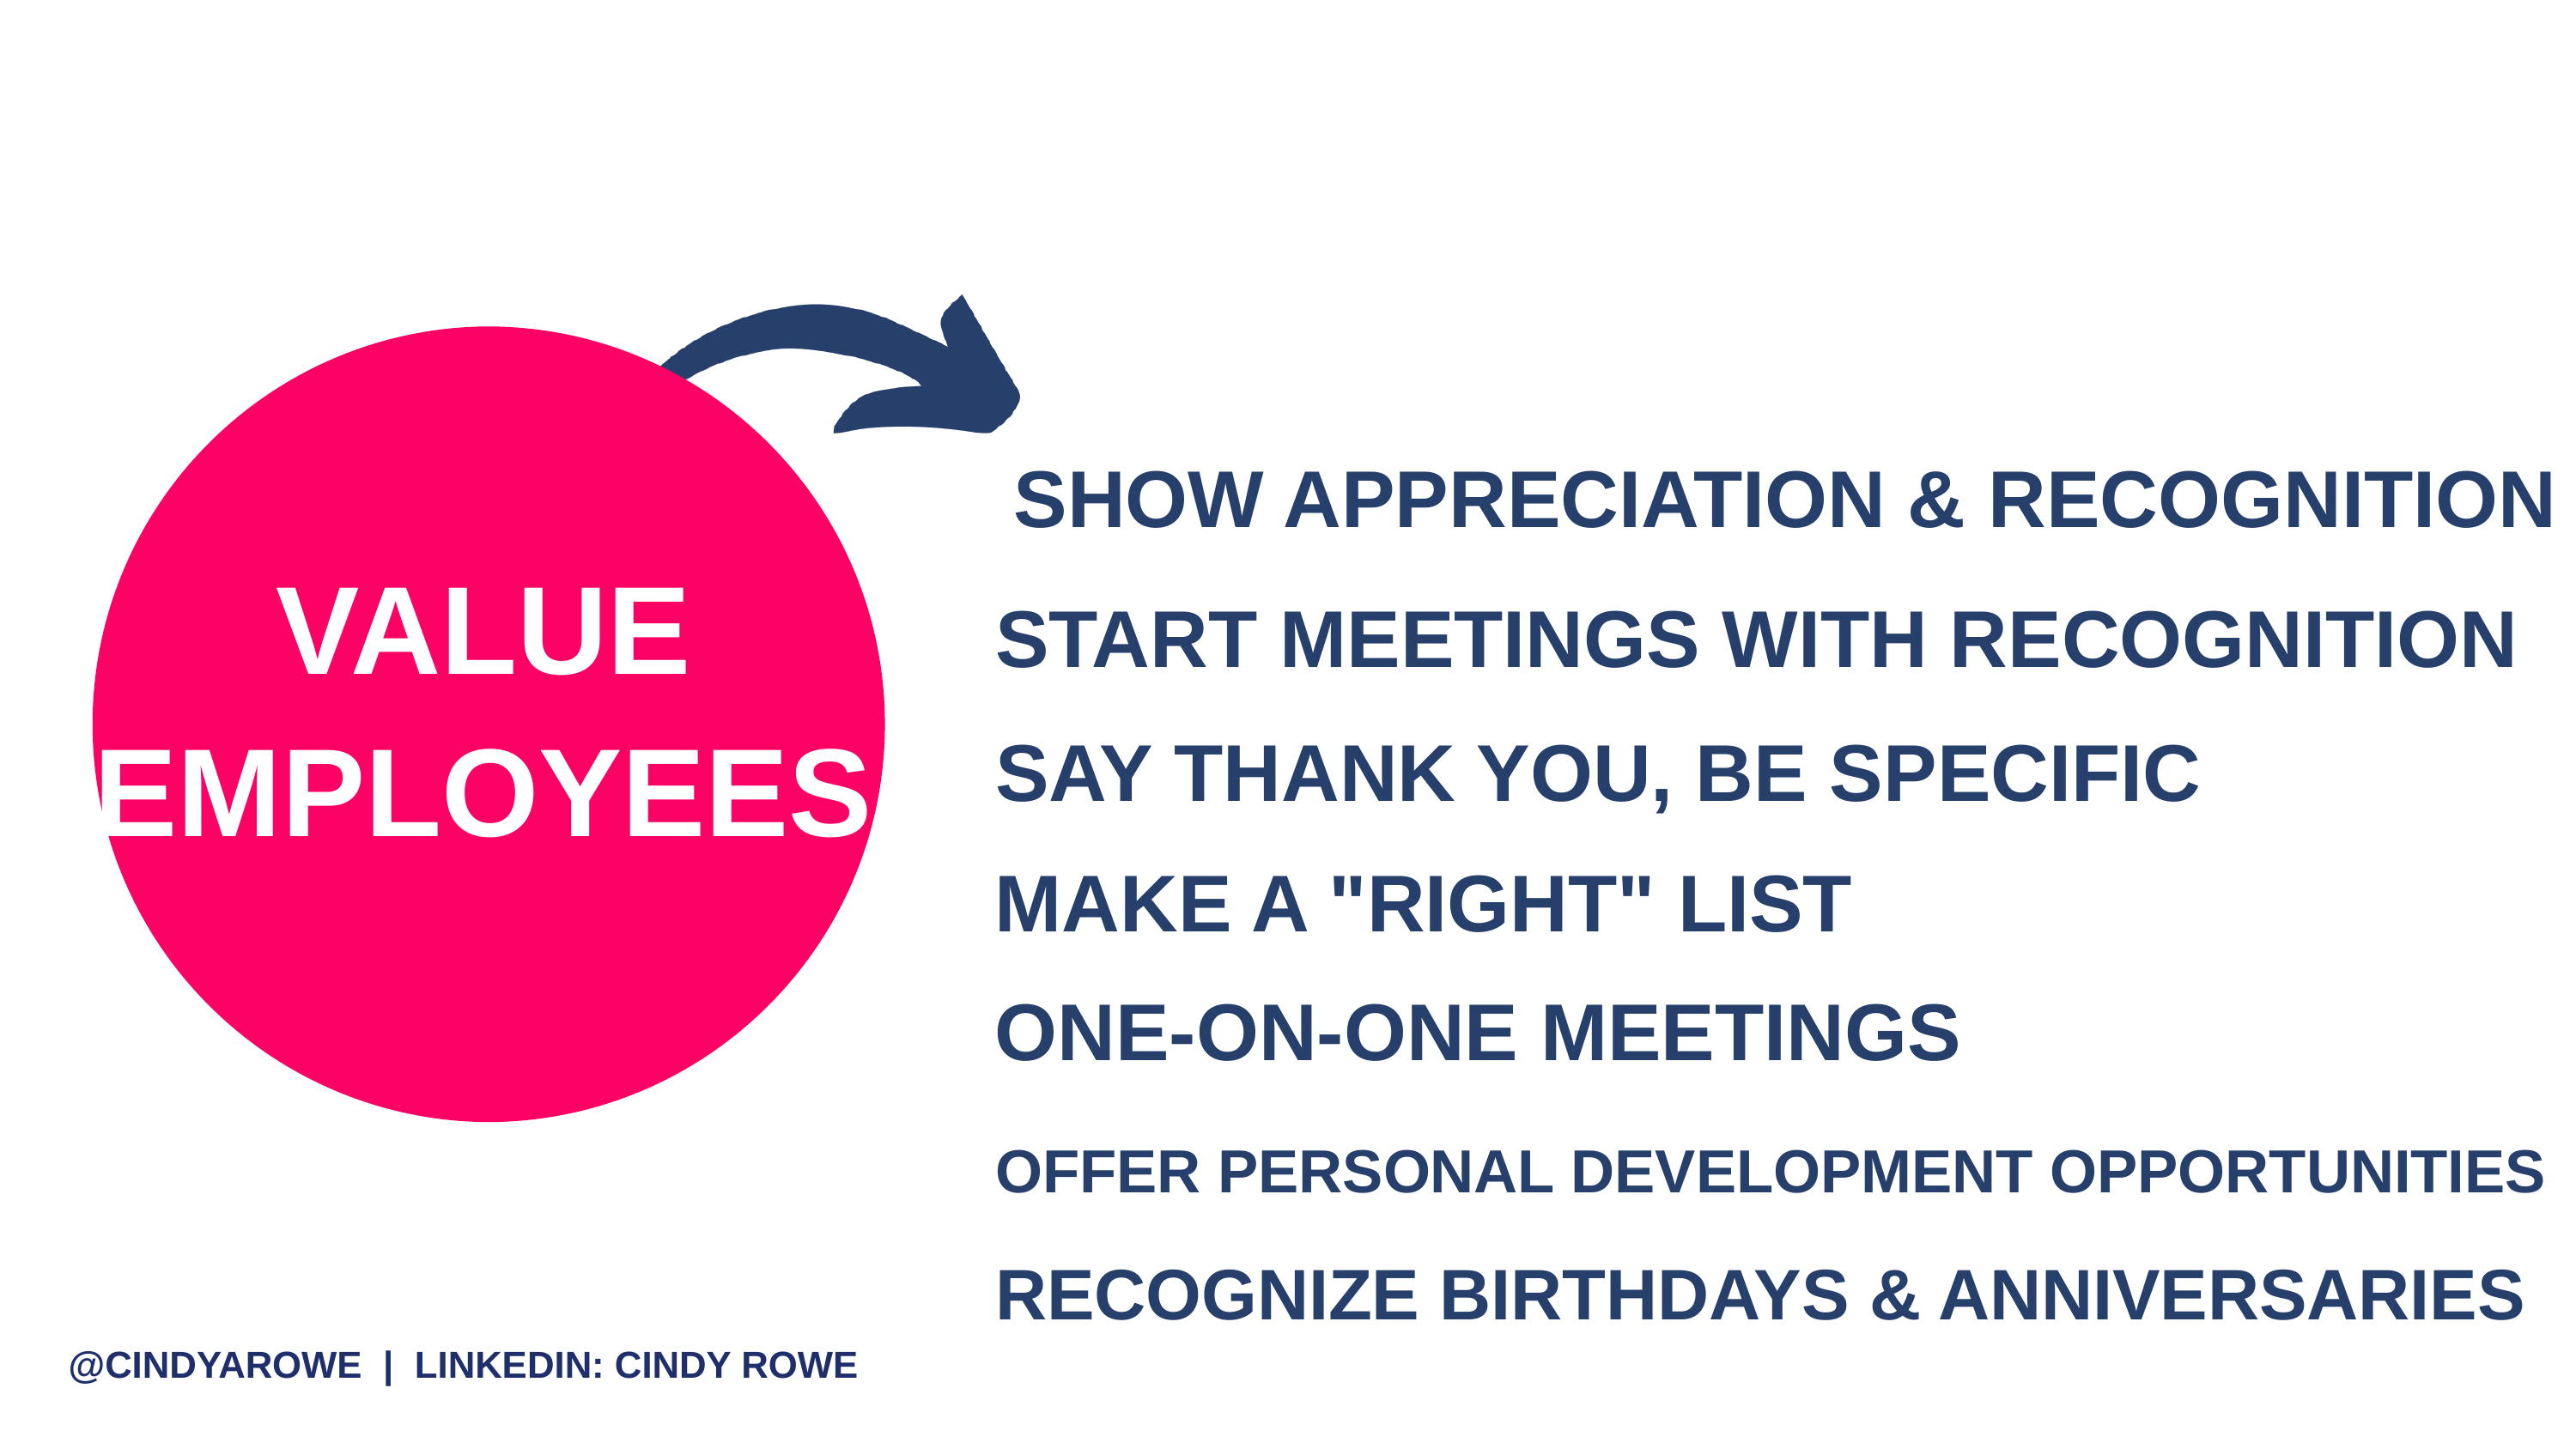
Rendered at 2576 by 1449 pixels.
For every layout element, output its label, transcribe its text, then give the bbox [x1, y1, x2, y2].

picture [631, 294, 1021, 434]
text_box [90, 325, 887, 1123]
text_box @CINDYAROWE | LINKEDIN: CINDY ROWE [68, 1332, 939, 1386]
text_box SHOW APPRECIATION & RECOGNITION [995, 389, 2576, 533]
text_box MAKE A "RIGHT" LIST [995, 797, 2576, 949]
text_box START MEETINGS WITH RECOGNITION [995, 533, 2576, 684]
text_box SAY THANK YOU, BE SPECIFIC [995, 667, 2484, 797]
text_box ONE-ON-ONE MEETINGS [995, 926, 2136, 1055]
text_box OFFER PERSONAL DEVELOPMENT OPPORTUNITIES [995, 1055, 2576, 1206]
text_box RECOGNIZE BIRTHDAYS & ANNIVERSARIES [995, 1206, 2576, 1335]
